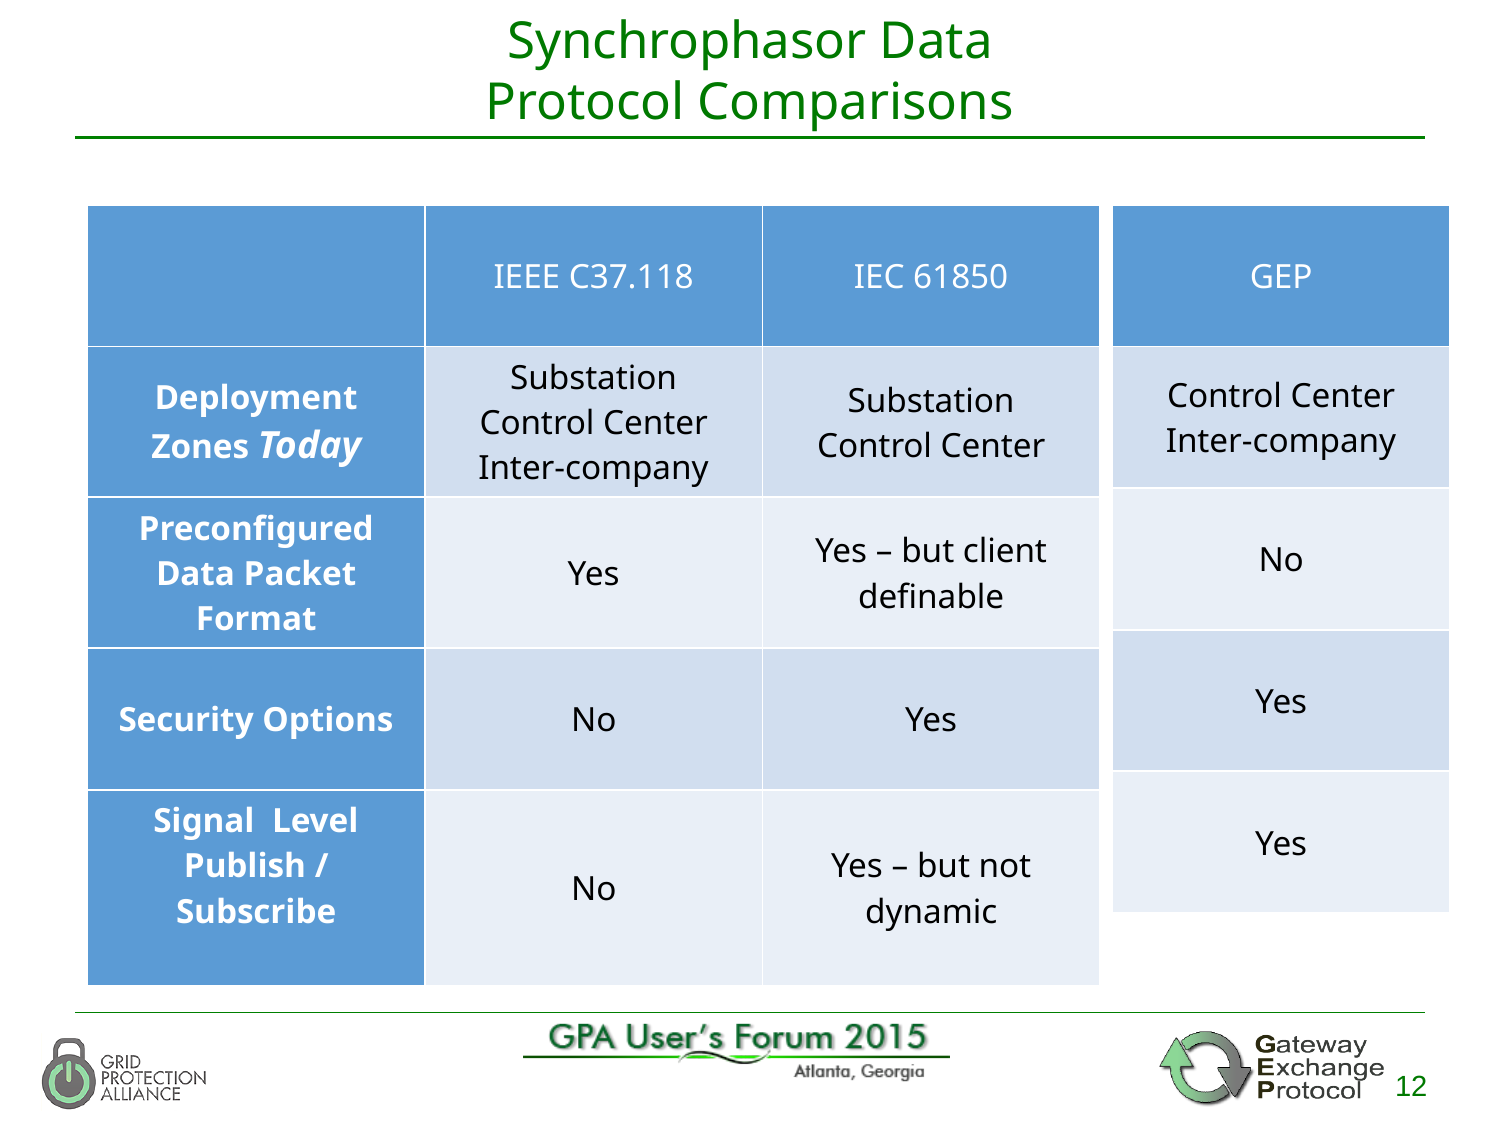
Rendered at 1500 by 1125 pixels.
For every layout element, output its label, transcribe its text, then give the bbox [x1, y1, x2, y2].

table_cell Yes [426, 498, 762, 647]
table_cell No [426, 649, 762, 789]
table_cell Yes – but client definable [763, 498, 1099, 647]
table_header IEC 61850 [763, 206, 1099, 346]
table_cell Substation Control Center [763, 347, 1099, 496]
table_cell No [1113, 489, 1449, 629]
table_header GEP [1113, 206, 1449, 346]
table_cell Yes [1113, 631, 1449, 770]
table_cell Yes – but not dynamic [763, 791, 1099, 985]
picture [523, 1005, 950, 1086]
picture [1151, 1030, 1394, 1108]
title Synchrophasor Data Protocol Comparisons [75, 0, 1425, 138]
table_cell Security Options [88, 649, 424, 789]
table_header [88, 206, 424, 346]
table_cell Signal Level Publish / Subscribe [88, 791, 424, 985]
table_cell Yes [763, 649, 1099, 789]
table_cell Deployment Zones Today [88, 347, 424, 496]
table_cell Substation Control Center Inter-company [426, 347, 762, 496]
table_cell Preconfigured Data Packet Format [88, 498, 424, 647]
table_header IEEE C37.118 [426, 206, 762, 346]
table_cell Yes [1113, 772, 1449, 912]
picture [41, 1033, 207, 1111]
table_cell No [426, 791, 762, 985]
table_cell Control Center Inter-company [1113, 347, 1449, 487]
